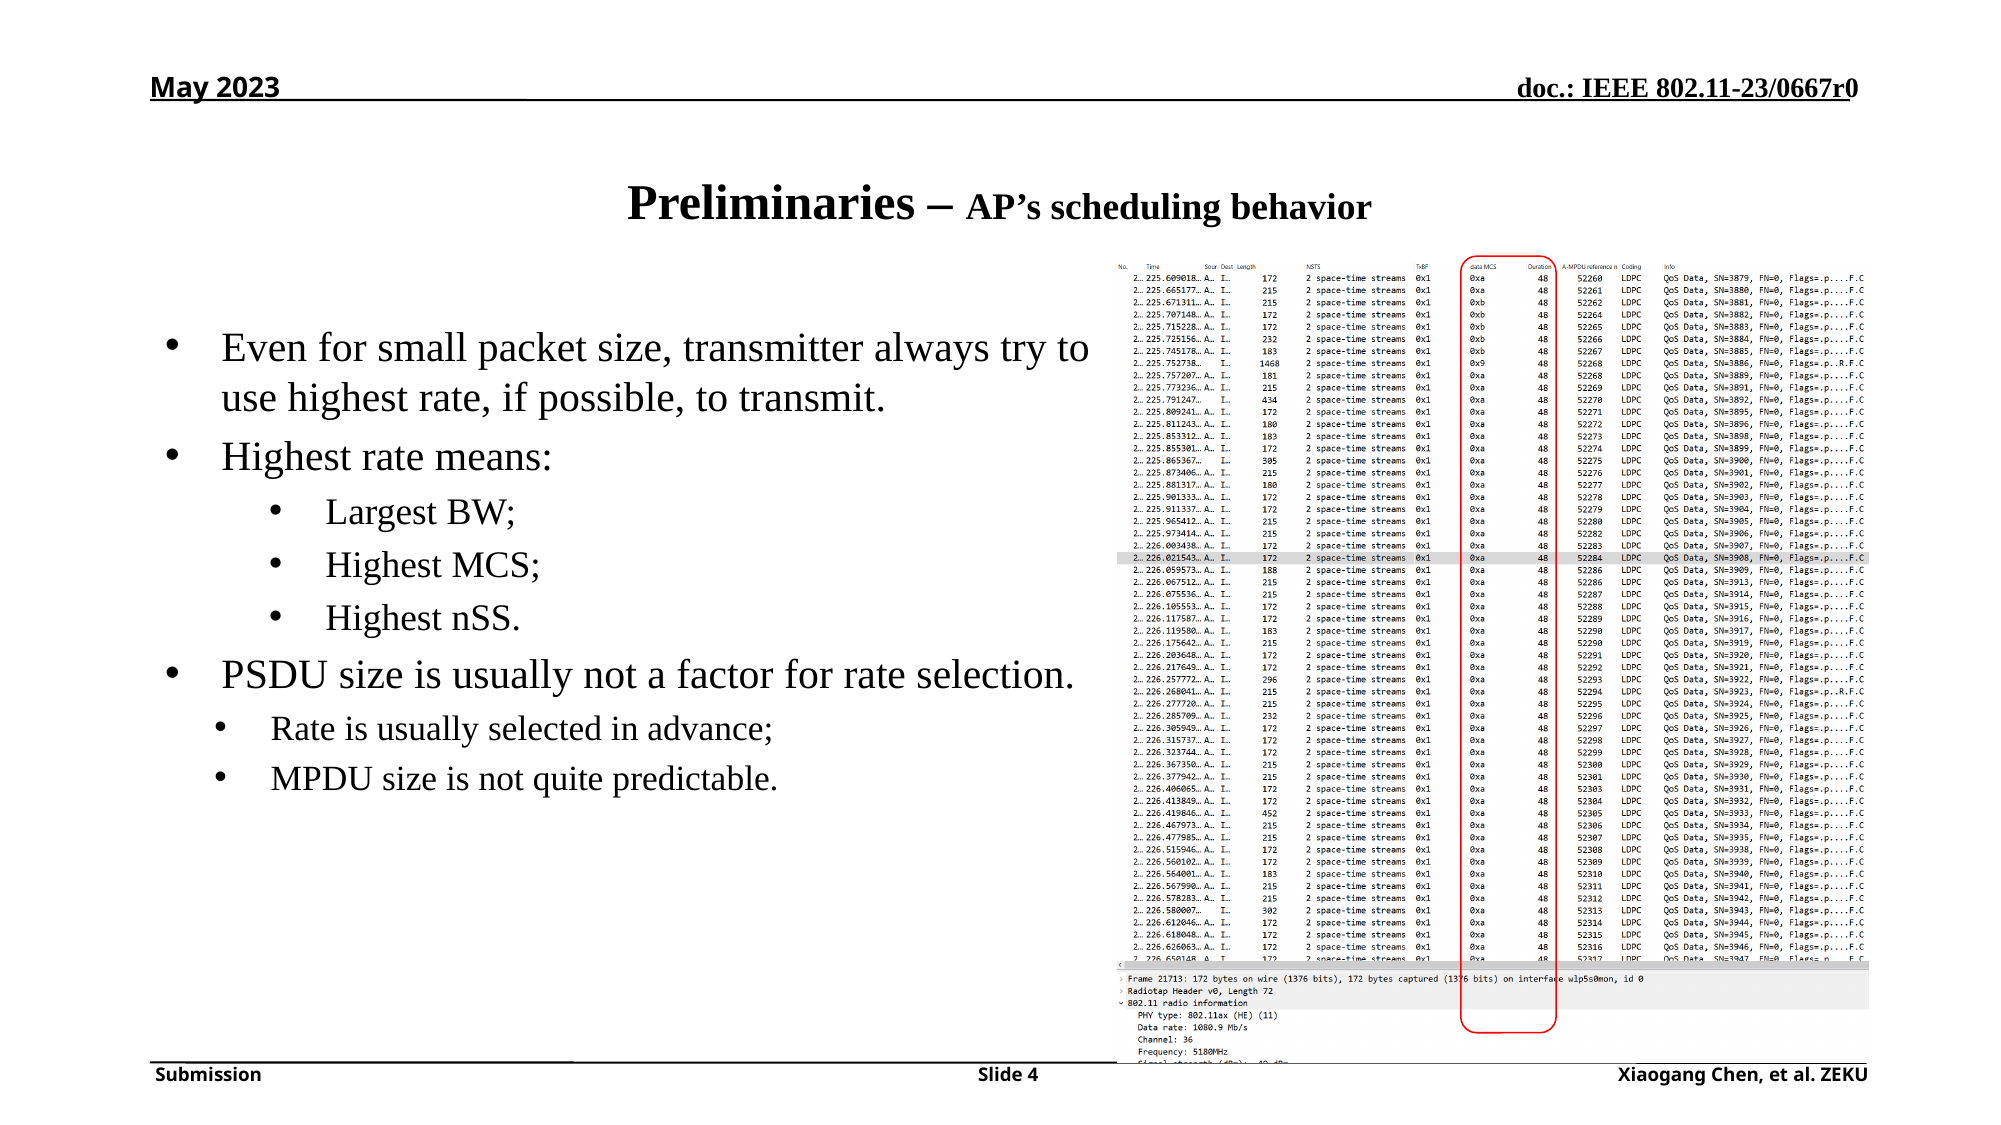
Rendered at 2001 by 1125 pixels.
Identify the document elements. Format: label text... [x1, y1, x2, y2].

slide_number Slide 4 [950, 1061, 1067, 1123]
picture [1116, 263, 1869, 1063]
text_box [1464, 256, 1553, 262]
footer Xiaogang Chen, et al. ZEKU [1171, 1069, 1869, 1093]
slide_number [149, 58, 560, 104]
title Preliminaries – AP’s scheduling behavior [149, 112, 1850, 288]
list Even for small packet size, transmitter always try to use highest rate, if possible, to transmit. Highest rate means: Largest BW; Highest MCS; Highest nSS. PSDU size is usually not a factor for rate selection. Rate is usually selected in advance; MPDU size is not quite predictable. [149, 311, 1111, 1011]
